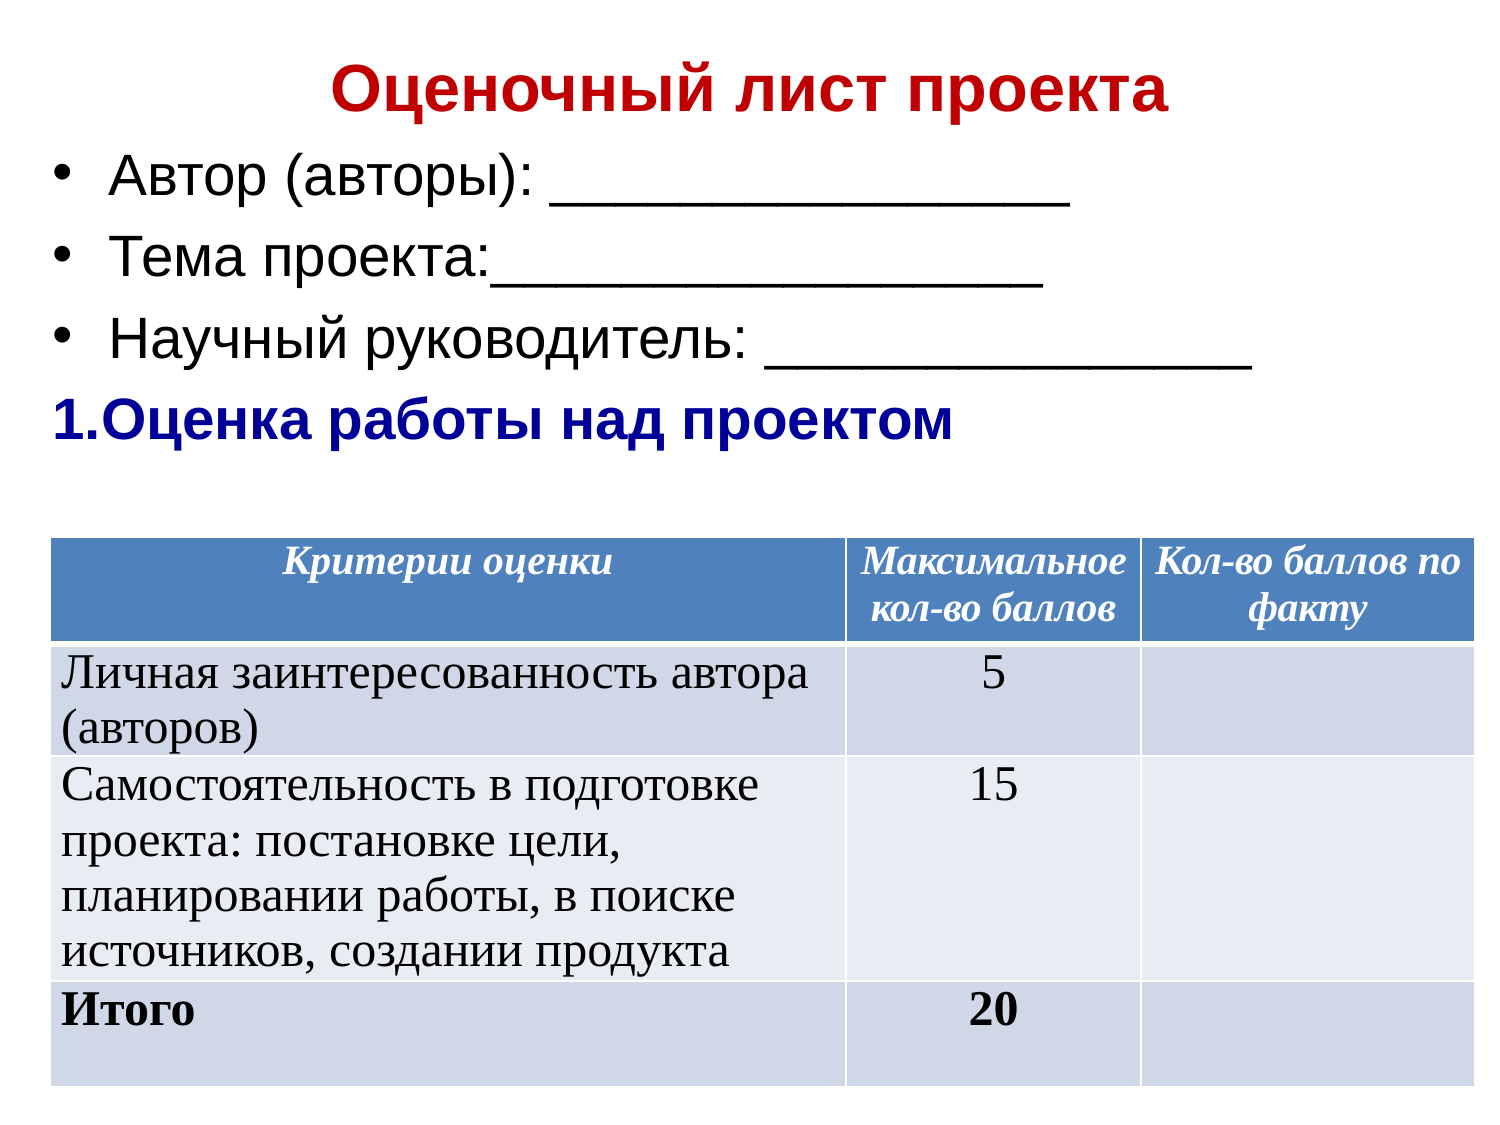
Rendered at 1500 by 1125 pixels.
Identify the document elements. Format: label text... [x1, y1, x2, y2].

table_cell 5 [847, 647, 1140, 755]
list Оценочный лист проекта Автор (авторы): ________________ Тема проекта:_________________ Научный руководитель: _______________ 1.Оценка работы над проектом [37, 37, 1463, 1005]
table_cell 15 [847, 757, 1140, 980]
table_cell Итого [51, 982, 845, 1086]
table_header Максимальное кол-во баллов [847, 538, 1140, 641]
table_cell Личная заинтересованность автора (авторов) [51, 647, 845, 755]
table_cell [1142, 757, 1474, 980]
table_header Кол-во баллов по факту [1142, 538, 1474, 641]
table_cell [1142, 647, 1474, 755]
table_cell Самостоятельность в подготовке проекта: постановке цели, планировании работы, в поиске источников, создании продукта [51, 757, 845, 980]
table_cell [1142, 982, 1474, 1086]
table_header Критерии оценки [51, 538, 845, 641]
table_cell 20 [847, 982, 1140, 1086]
